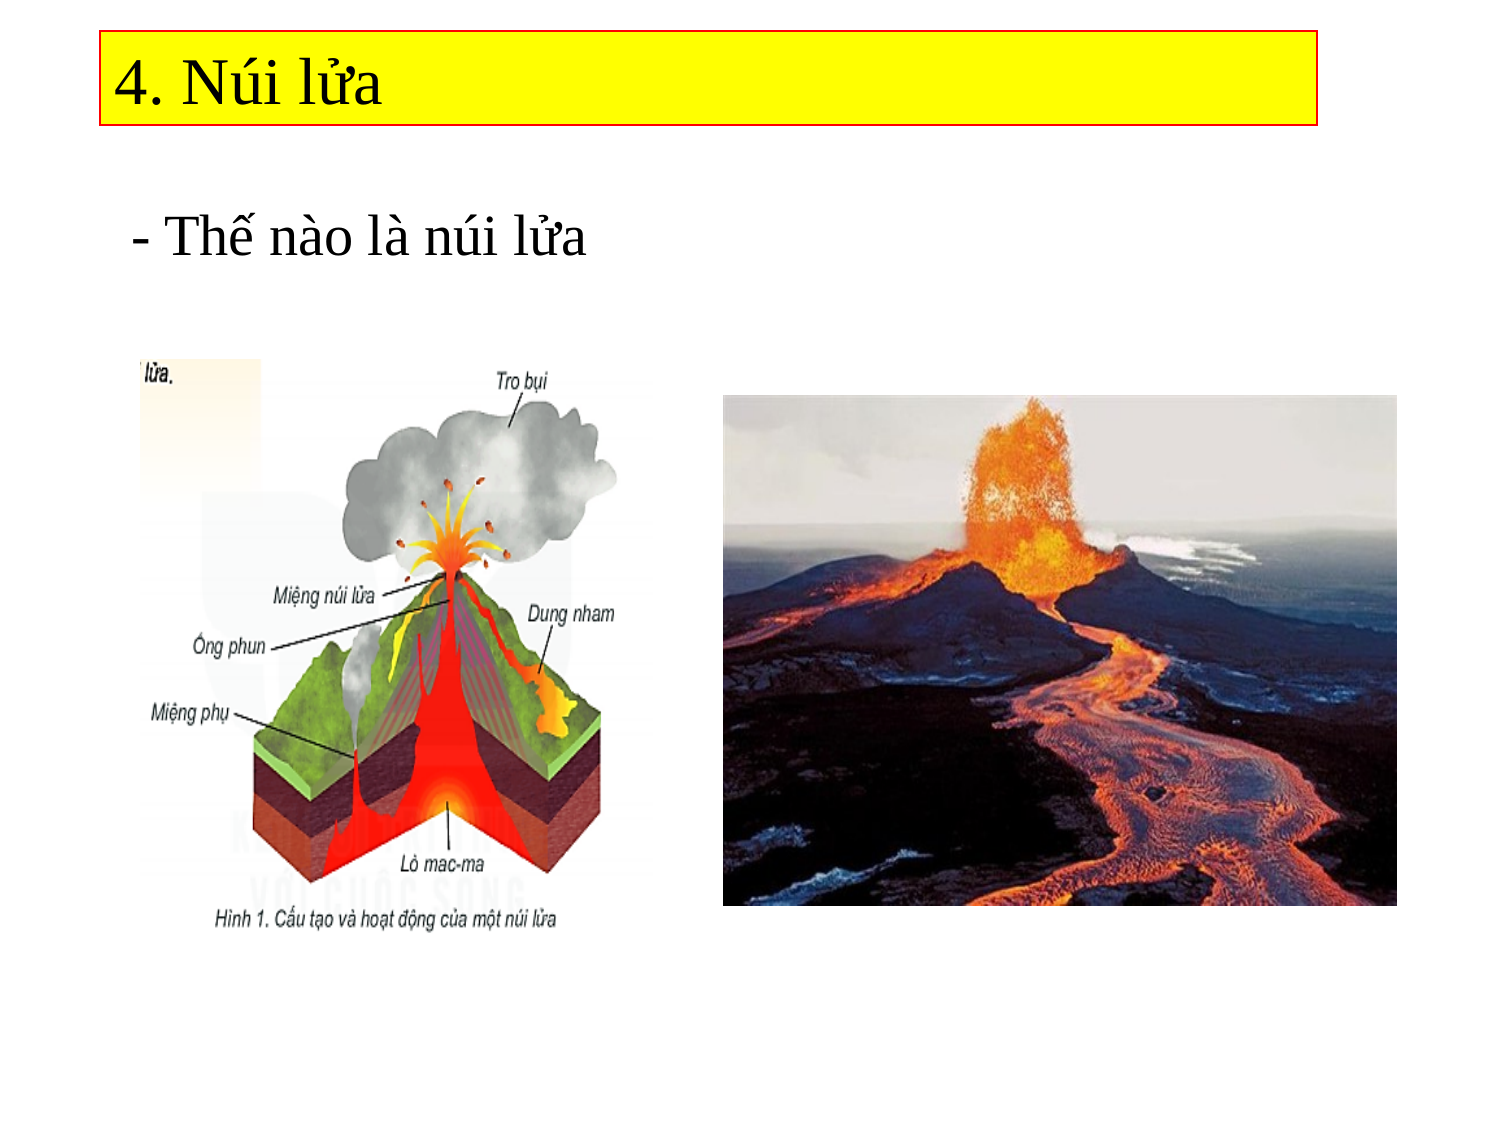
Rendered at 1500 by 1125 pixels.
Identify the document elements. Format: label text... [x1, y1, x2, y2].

text_box - Thế nào là núi lửa [116, 184, 1332, 275]
text_box 4. Núi lửa [99, 30, 1318, 126]
picture [140, 359, 653, 942]
picture [723, 395, 1397, 906]
